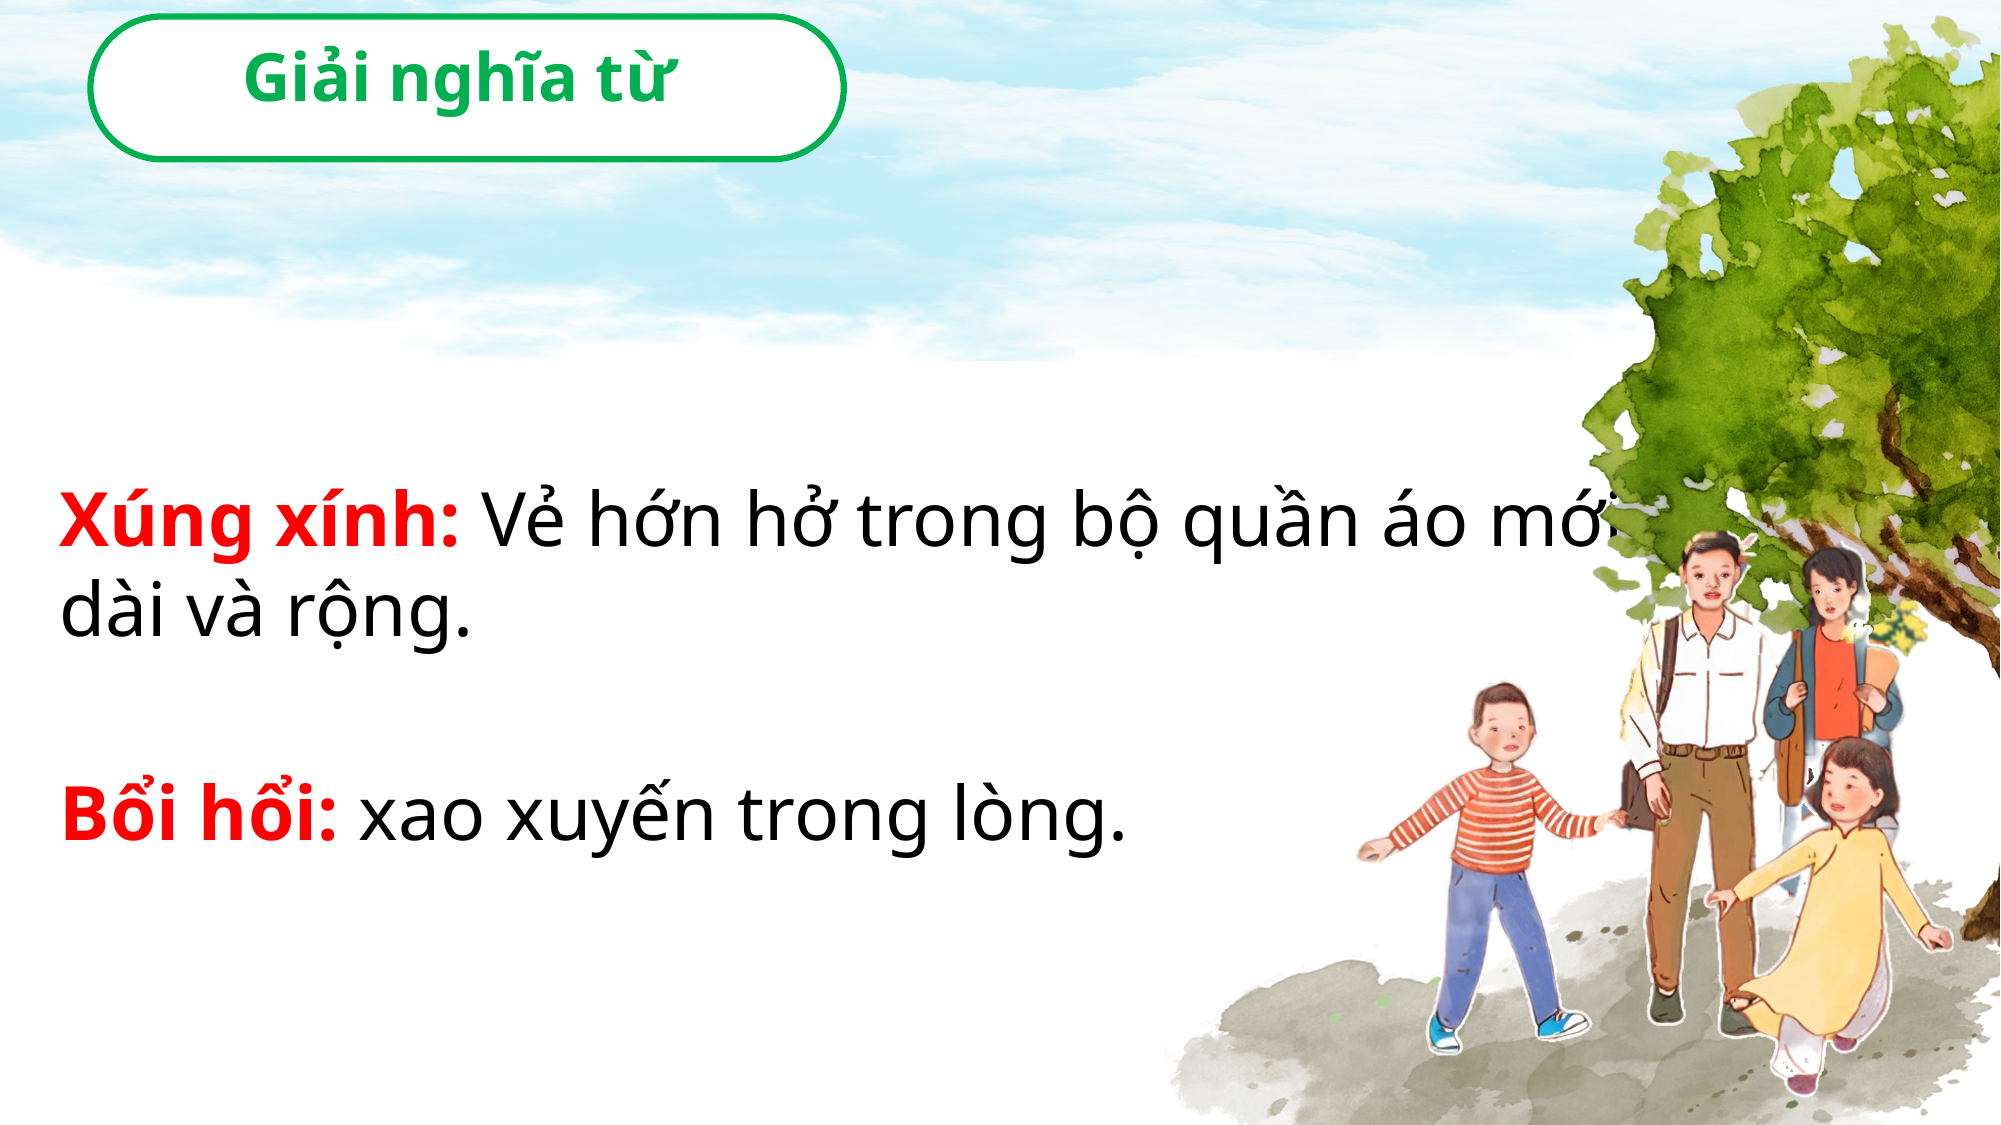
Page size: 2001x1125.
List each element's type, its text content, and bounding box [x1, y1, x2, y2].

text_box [90, 16, 844, 160]
picture [0, 0, 2001, 1125]
text_box Xúng xính: Vẻ hớn hở trong bộ quần áo mới, dài và rộng. [45, 463, 1147, 659]
text_box Bổi hổi: xao xuyến trong lòng. [45, 758, 1147, 863]
